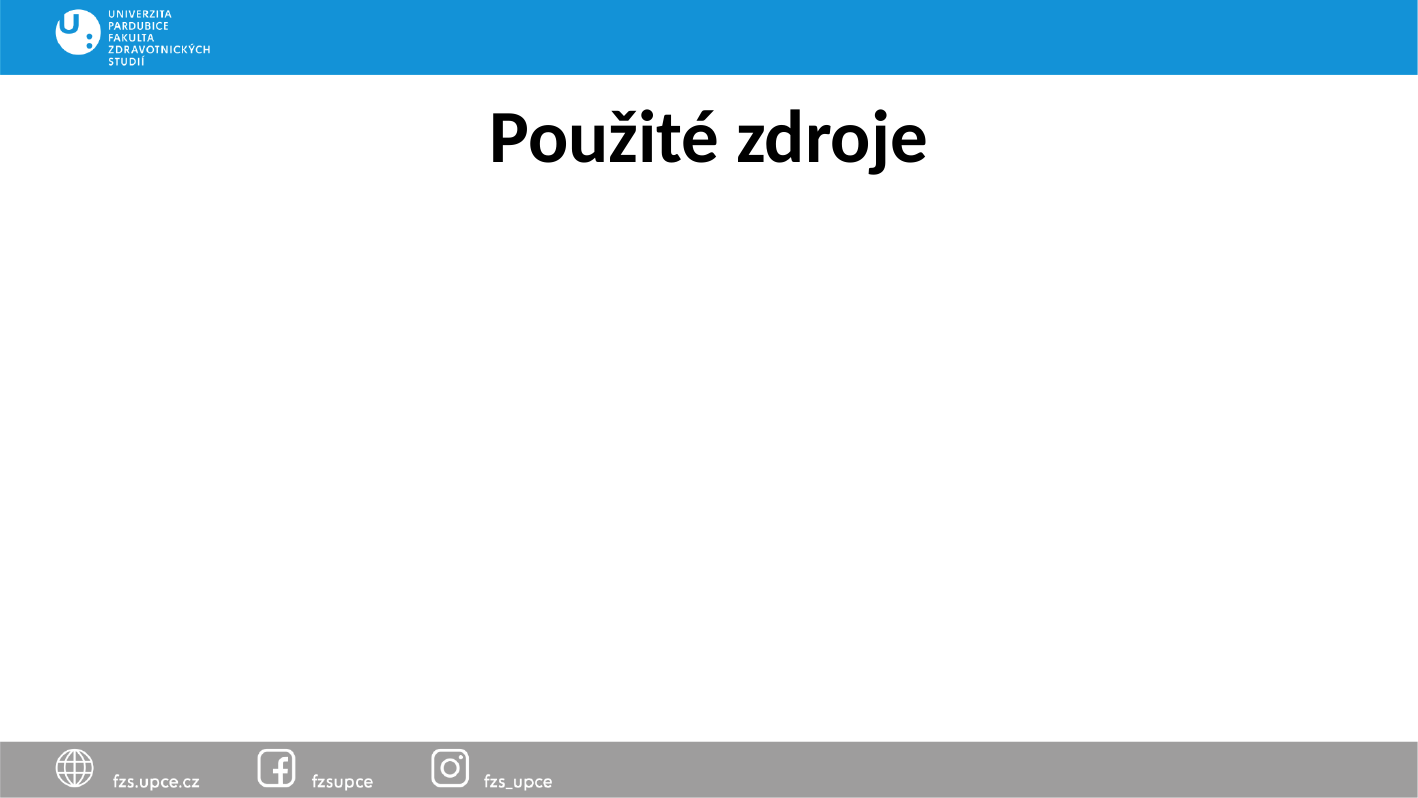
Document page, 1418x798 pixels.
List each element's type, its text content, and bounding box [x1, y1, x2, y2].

text_box Použité zdroje [71, 73, 1347, 192]
picture [0, 0, 1418, 75]
picture [0, 741, 1418, 798]
